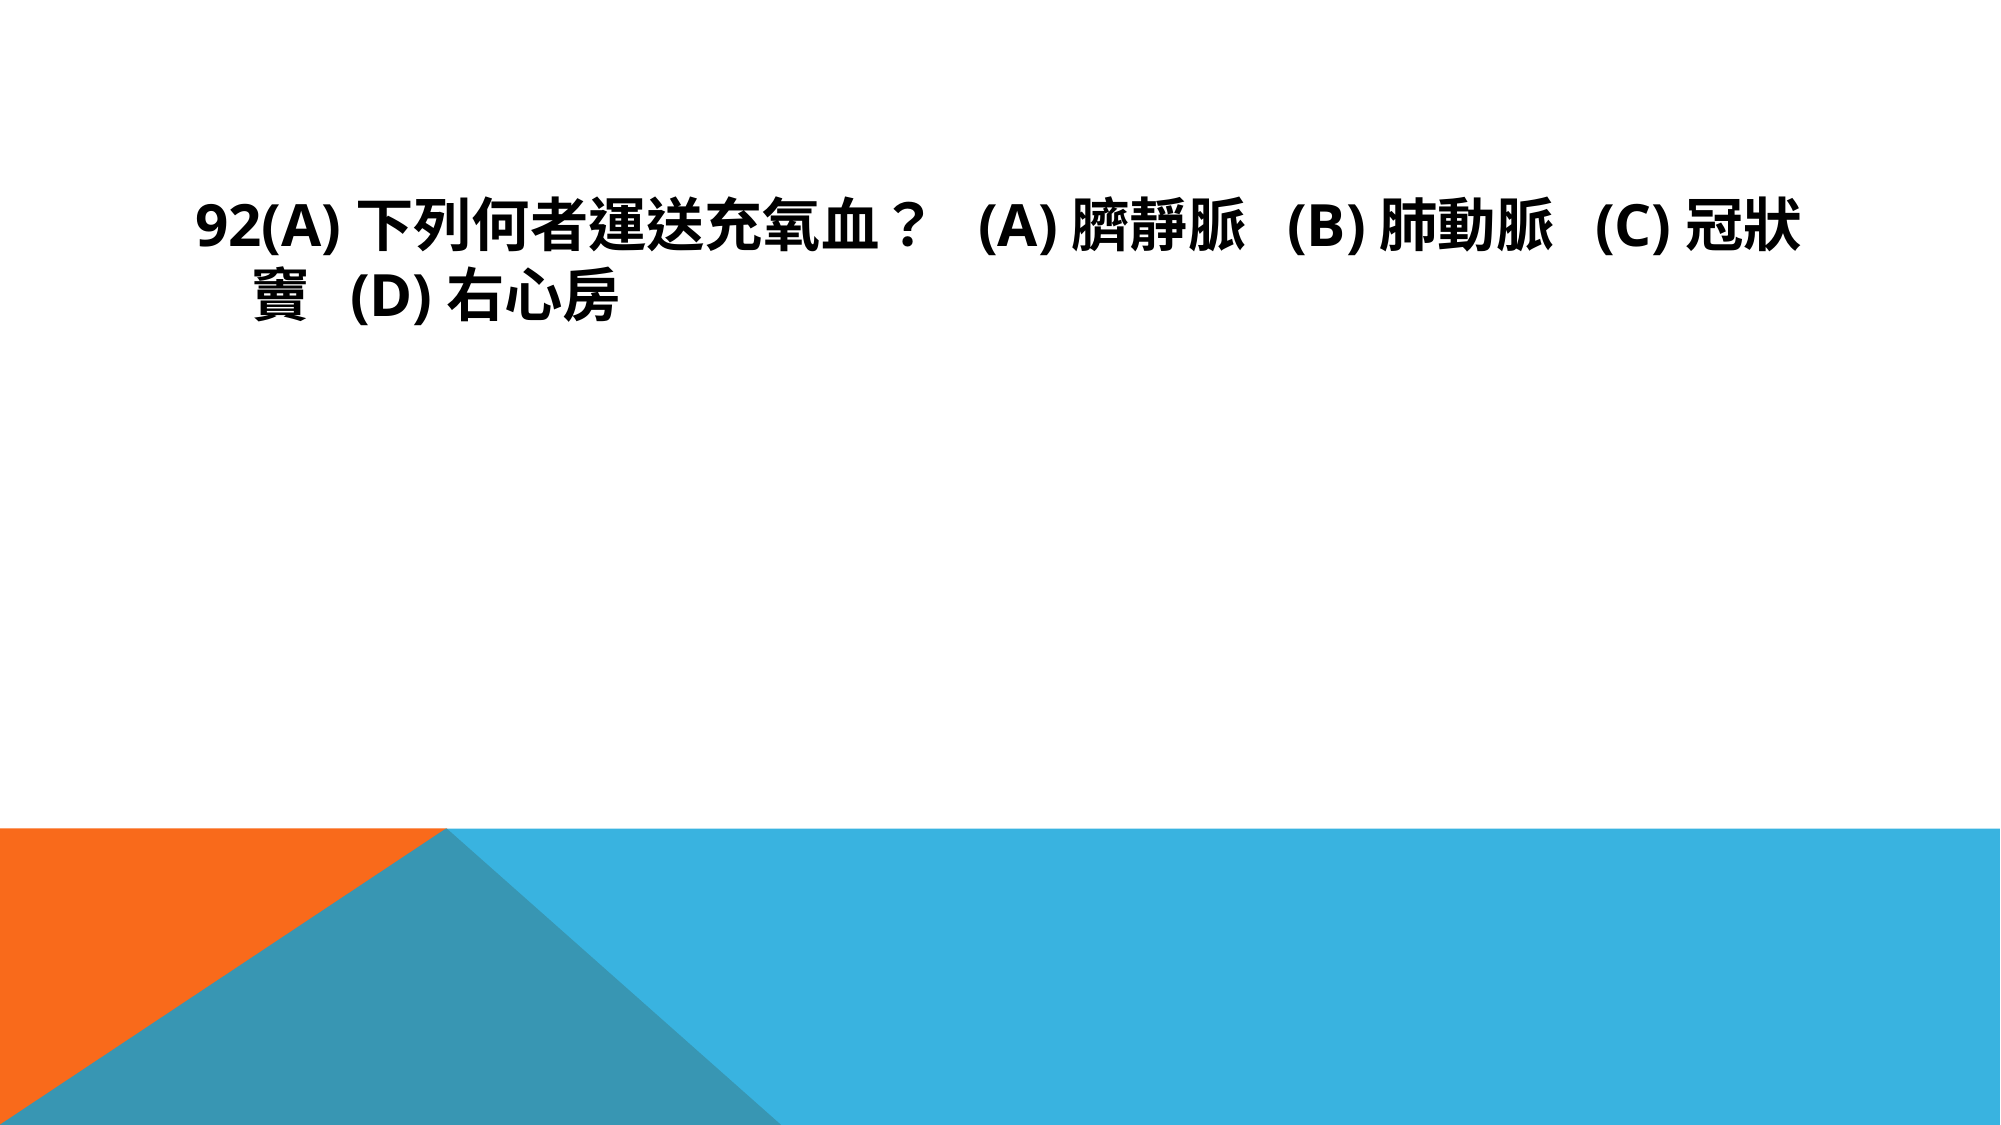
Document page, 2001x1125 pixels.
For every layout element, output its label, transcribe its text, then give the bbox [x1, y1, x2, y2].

list 92(A)下列何者運送充氧血？ (A)臍靜脈 (B)肺動脈 (C)冠狀竇 (D)右心房 [180, 180, 1825, 768]
